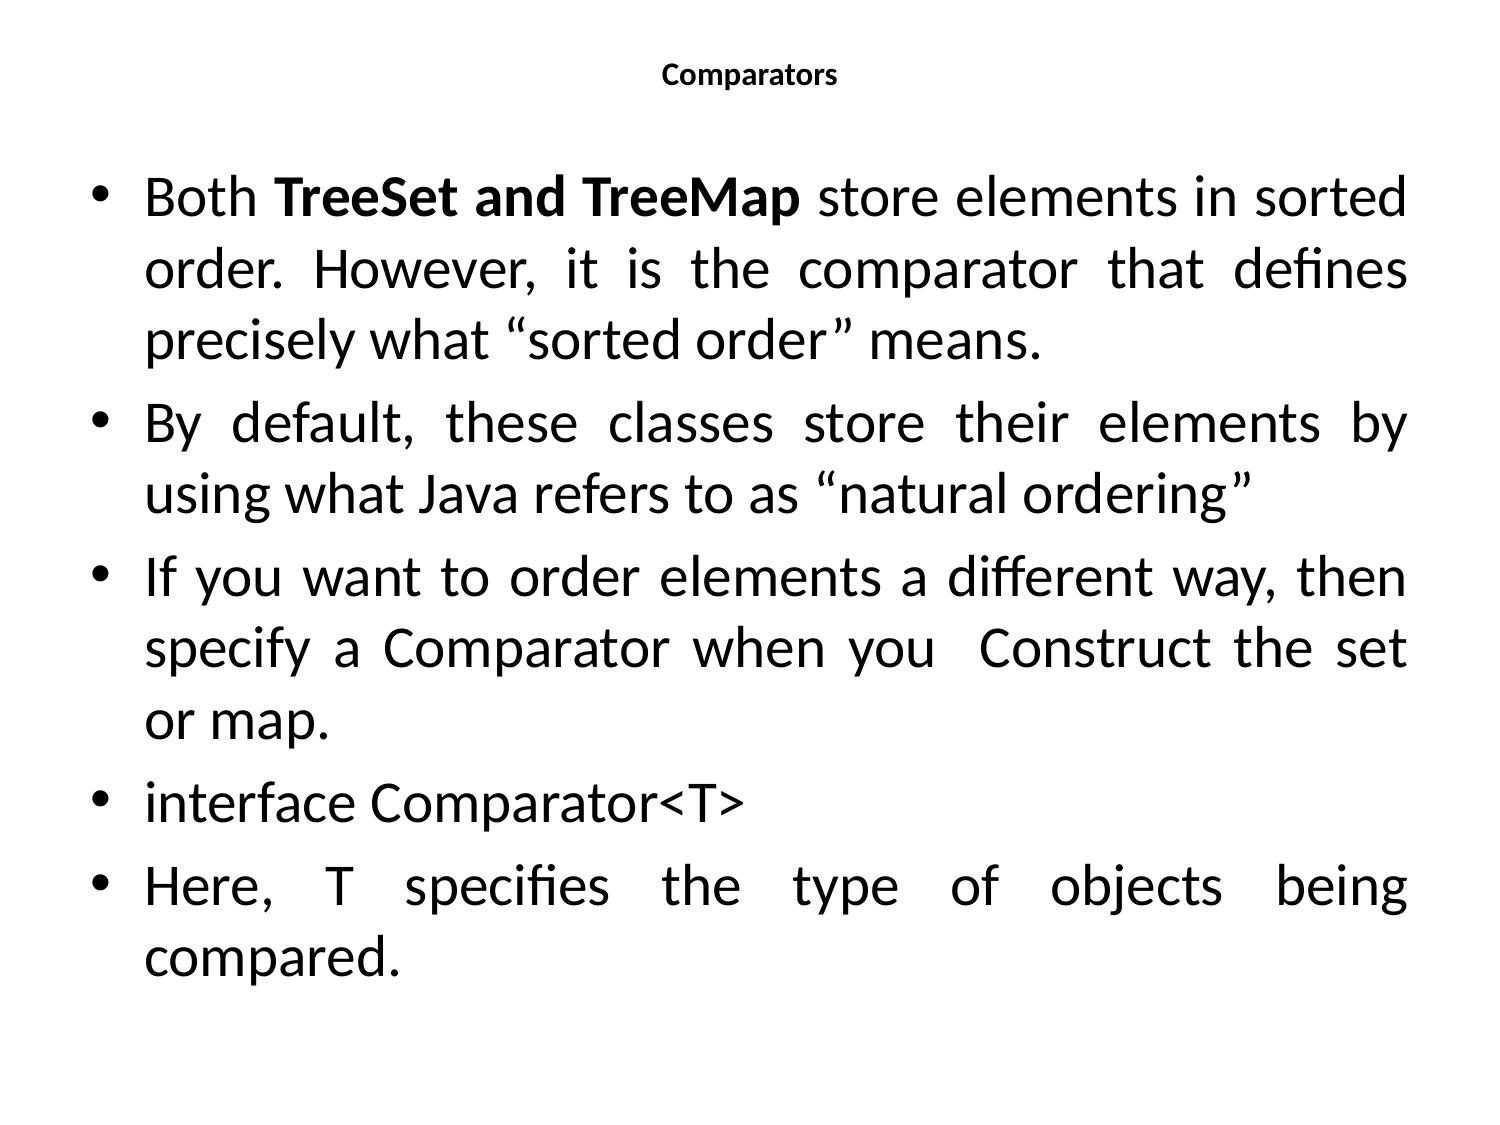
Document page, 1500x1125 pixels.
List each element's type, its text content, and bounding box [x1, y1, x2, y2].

list Both TreeSet and TreeMap store elements in sorted order. However, it is the comparator that defines precisely what “sorted order” means. By default, these classes store their elements by using what Java refers to as “natural ordering” If you want to order elements a different way, then specify a Comparator when you Construct the set or map. interface Comparator<T> Here, T specifies the type of objects being compared. [75, 149, 1425, 1005]
title Comparators [75, 45, 1425, 100]
